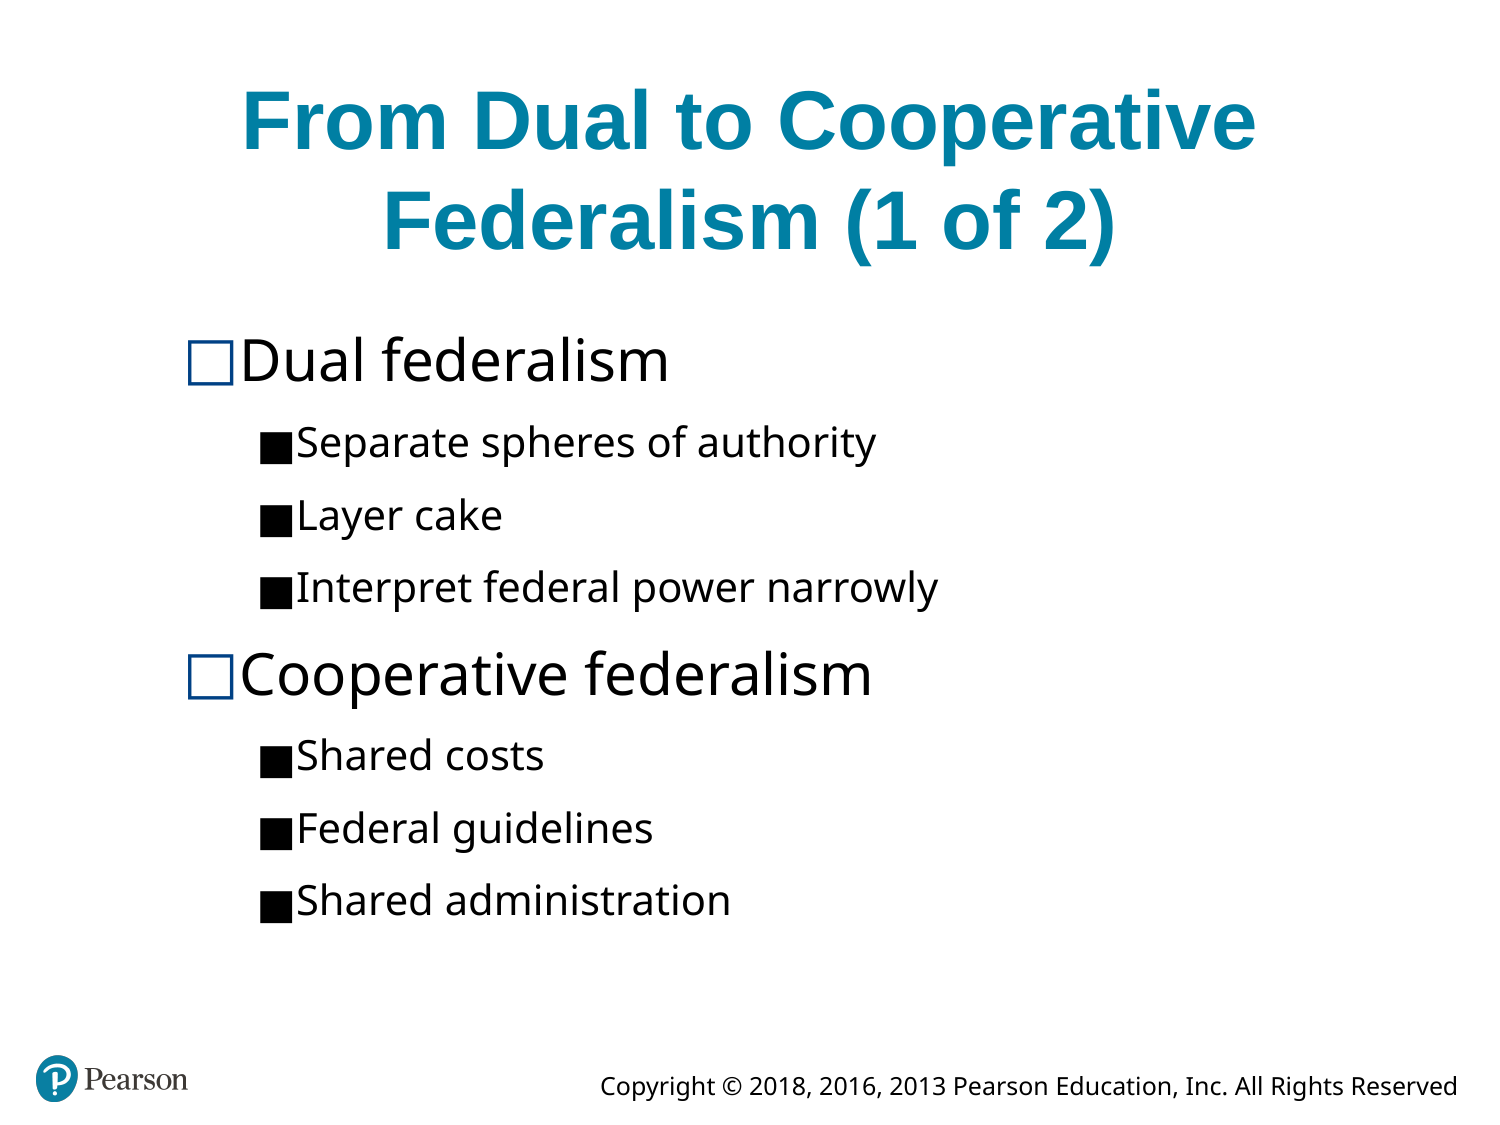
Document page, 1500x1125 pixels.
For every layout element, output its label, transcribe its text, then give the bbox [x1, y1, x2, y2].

picture [62, 1055, 188, 1102]
list Dual federalism Separate spheres of authority Layer cake Interpret federal power narrowly Cooperative federalism Shared costs Federal guidelines Shared administration [75, 294, 1425, 1005]
picture [36, 1055, 52, 1071]
title From Dual to Cooperative Federalism (1 of 2) [75, 54, 1425, 282]
picture [44, 1064, 70, 1089]
picture [36, 1088, 47, 1102]
